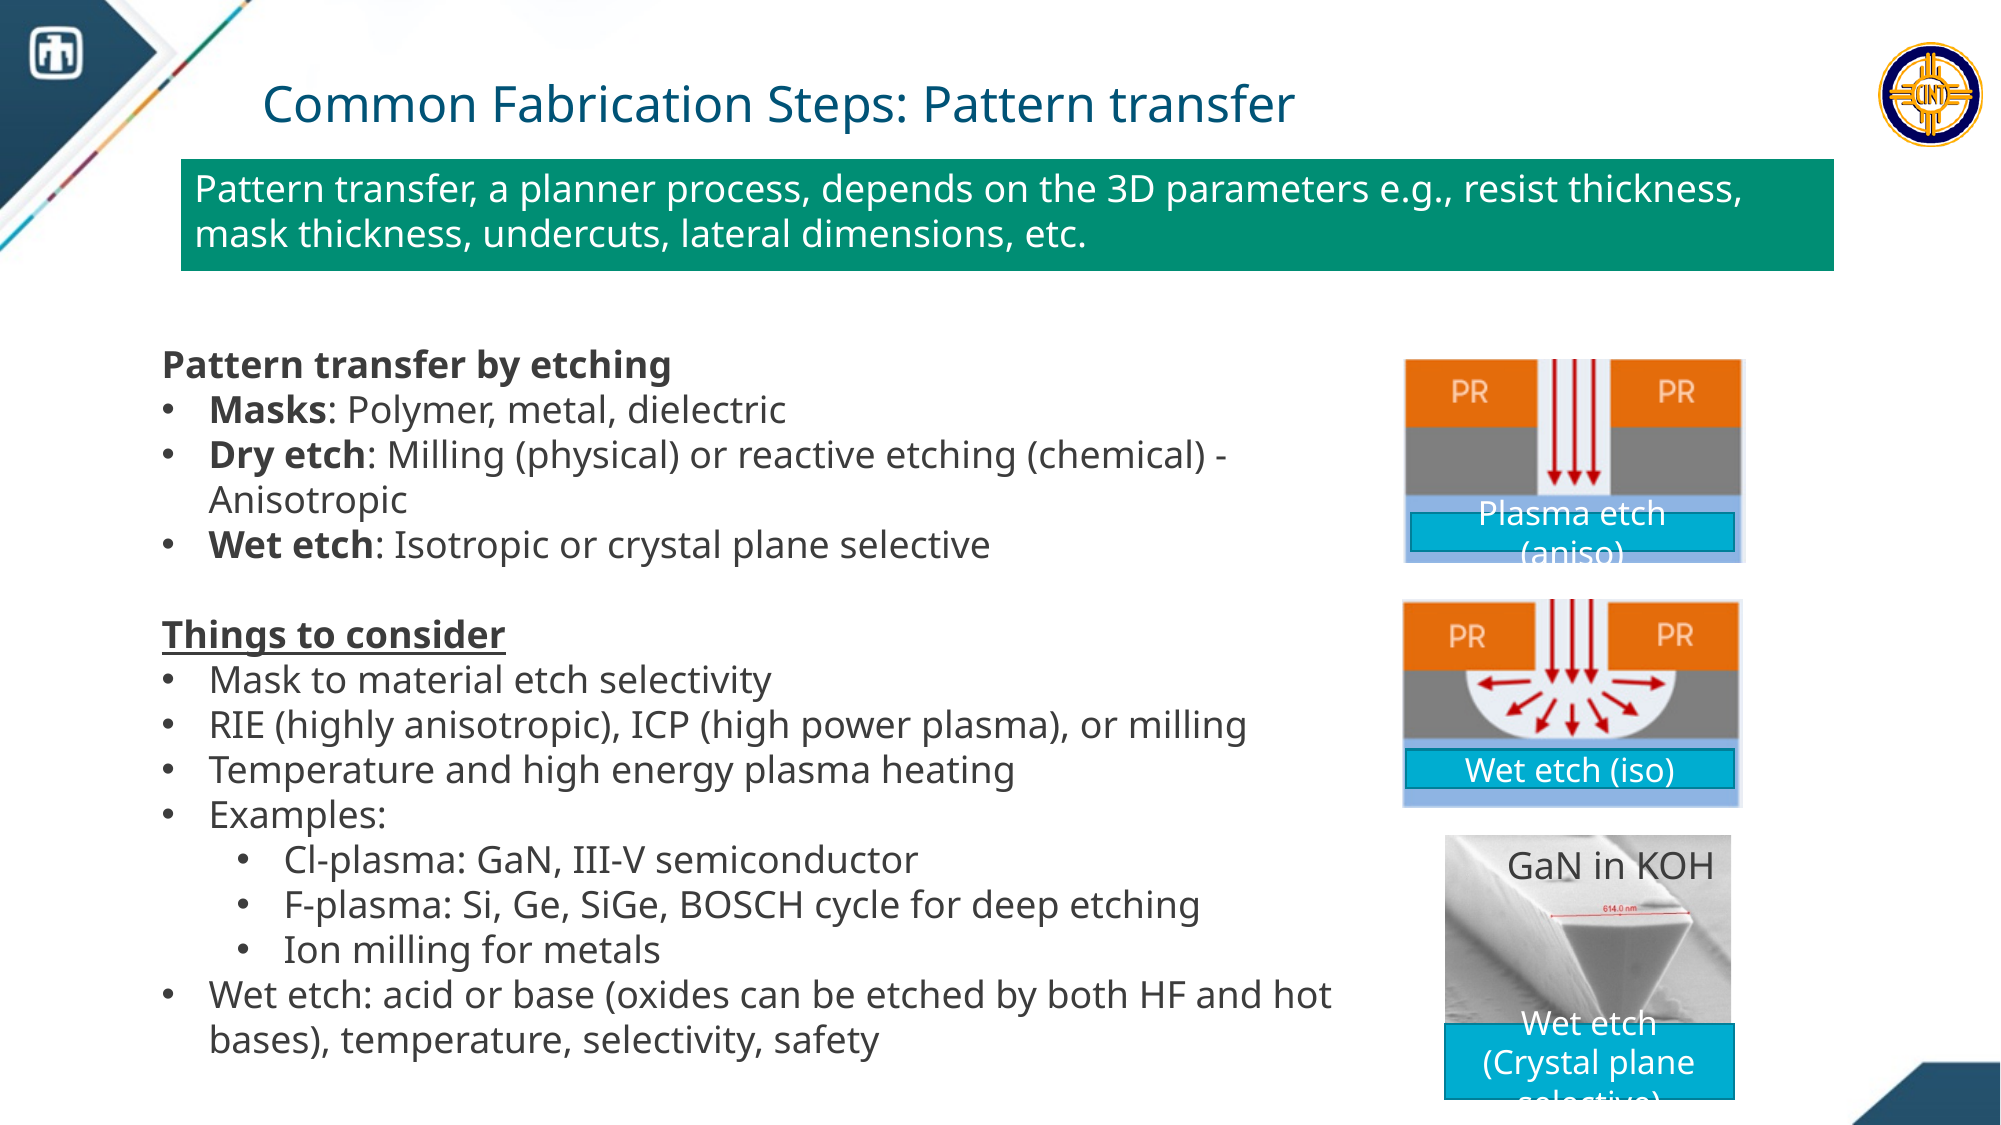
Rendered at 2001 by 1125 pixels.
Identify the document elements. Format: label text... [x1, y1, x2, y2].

text_box Pattern transfer, a planner process, depends on the 3D parameters e.g., resist thickness, mask thickness, undercuts, lateral dimensions, etc. [178, 156, 1837, 274]
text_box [1403, 359, 1746, 563]
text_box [1445, 835, 1734, 1100]
text_box Pattern transfer by etching Masks: Polymer, metal, dielectric Dry etch: Milling (physical) or reactive etching (chemical) -Anisotropic Wet etch: Isotropic or crystal plane selective Things to consider Mask to material etch selectivity RIE (highly anisotropic), ICP (high power plasma), or milling Temperature and high energy plasma heating Examples: Cl-plasma: GaN, III-V semiconductor F-plasma: Si, Ge, SiGe, BOSCH cycle for deep etching Ion milling for metals Wet etch: acid or base (oxides can be etched by both HF and hot bases), temperature, selectivity, safety [146, 333, 1406, 1045]
title Common Fabrication Steps: Pattern transfer [262, 42, 1919, 170]
picture [0, 0, 2001, 1125]
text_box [1402, 599, 1743, 808]
